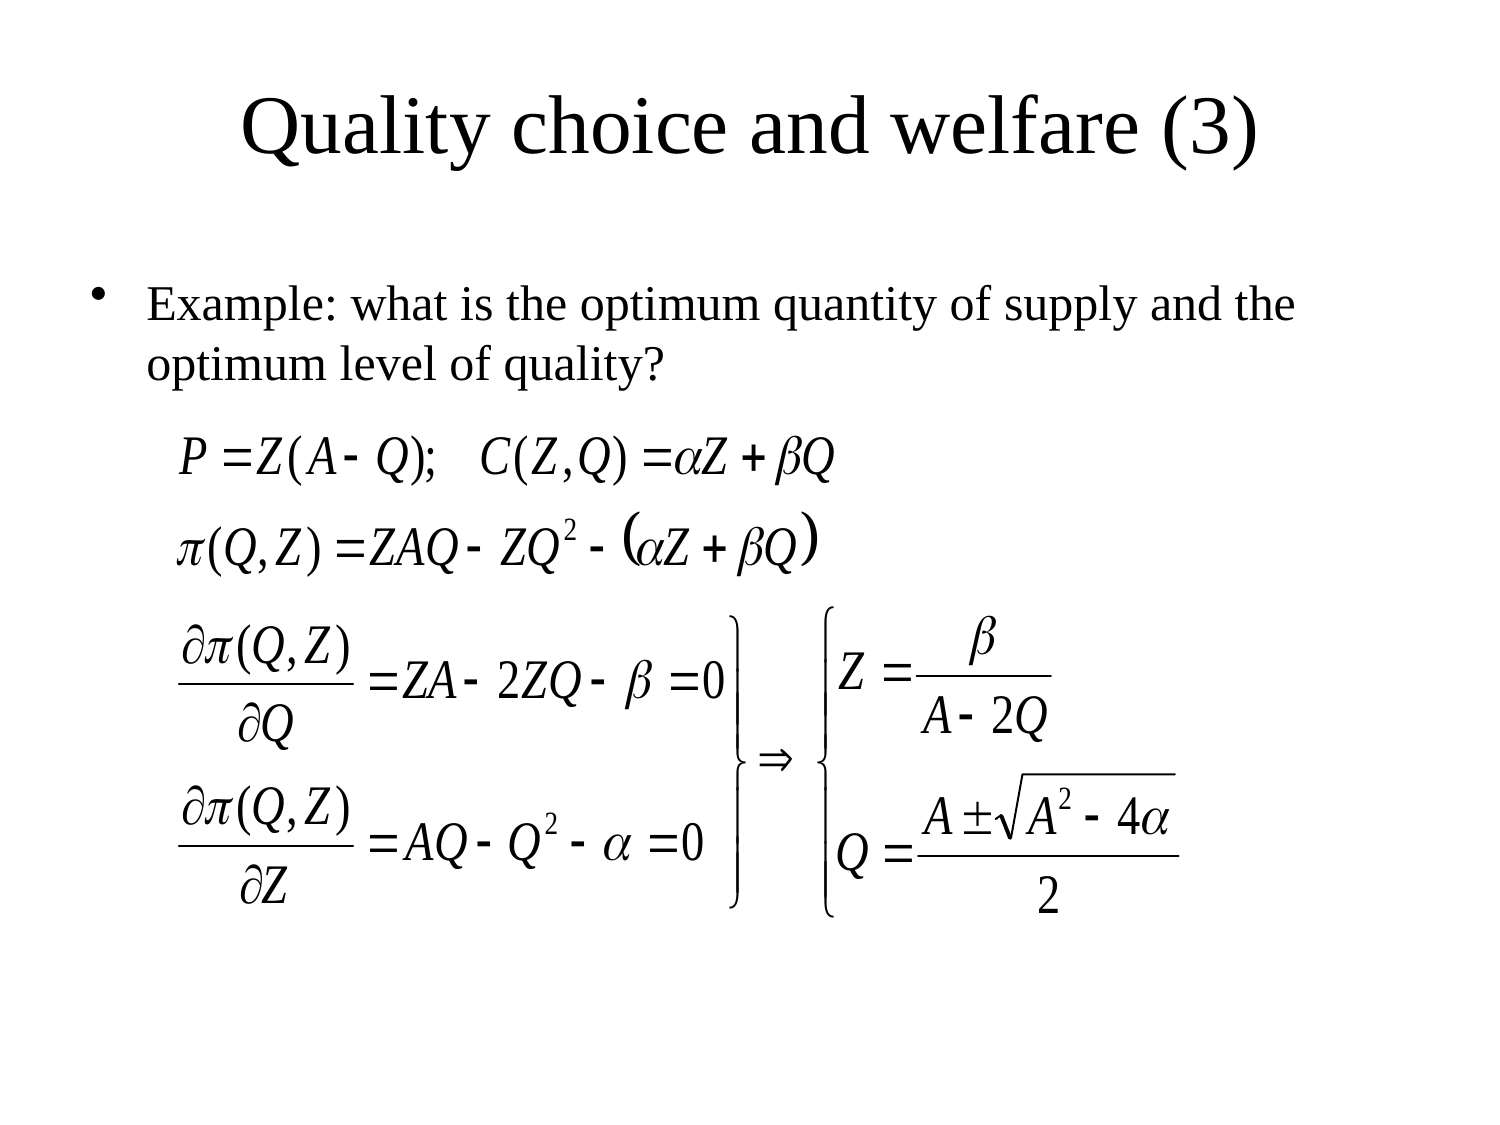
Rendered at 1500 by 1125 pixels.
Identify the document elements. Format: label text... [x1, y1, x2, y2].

list Example: what is the optimum quantity of supply and the optimum level of quality? [75, 262, 1376, 1005]
title Quality choice and welfare (3) [75, 45, 1425, 197]
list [170, 425, 1188, 929]
